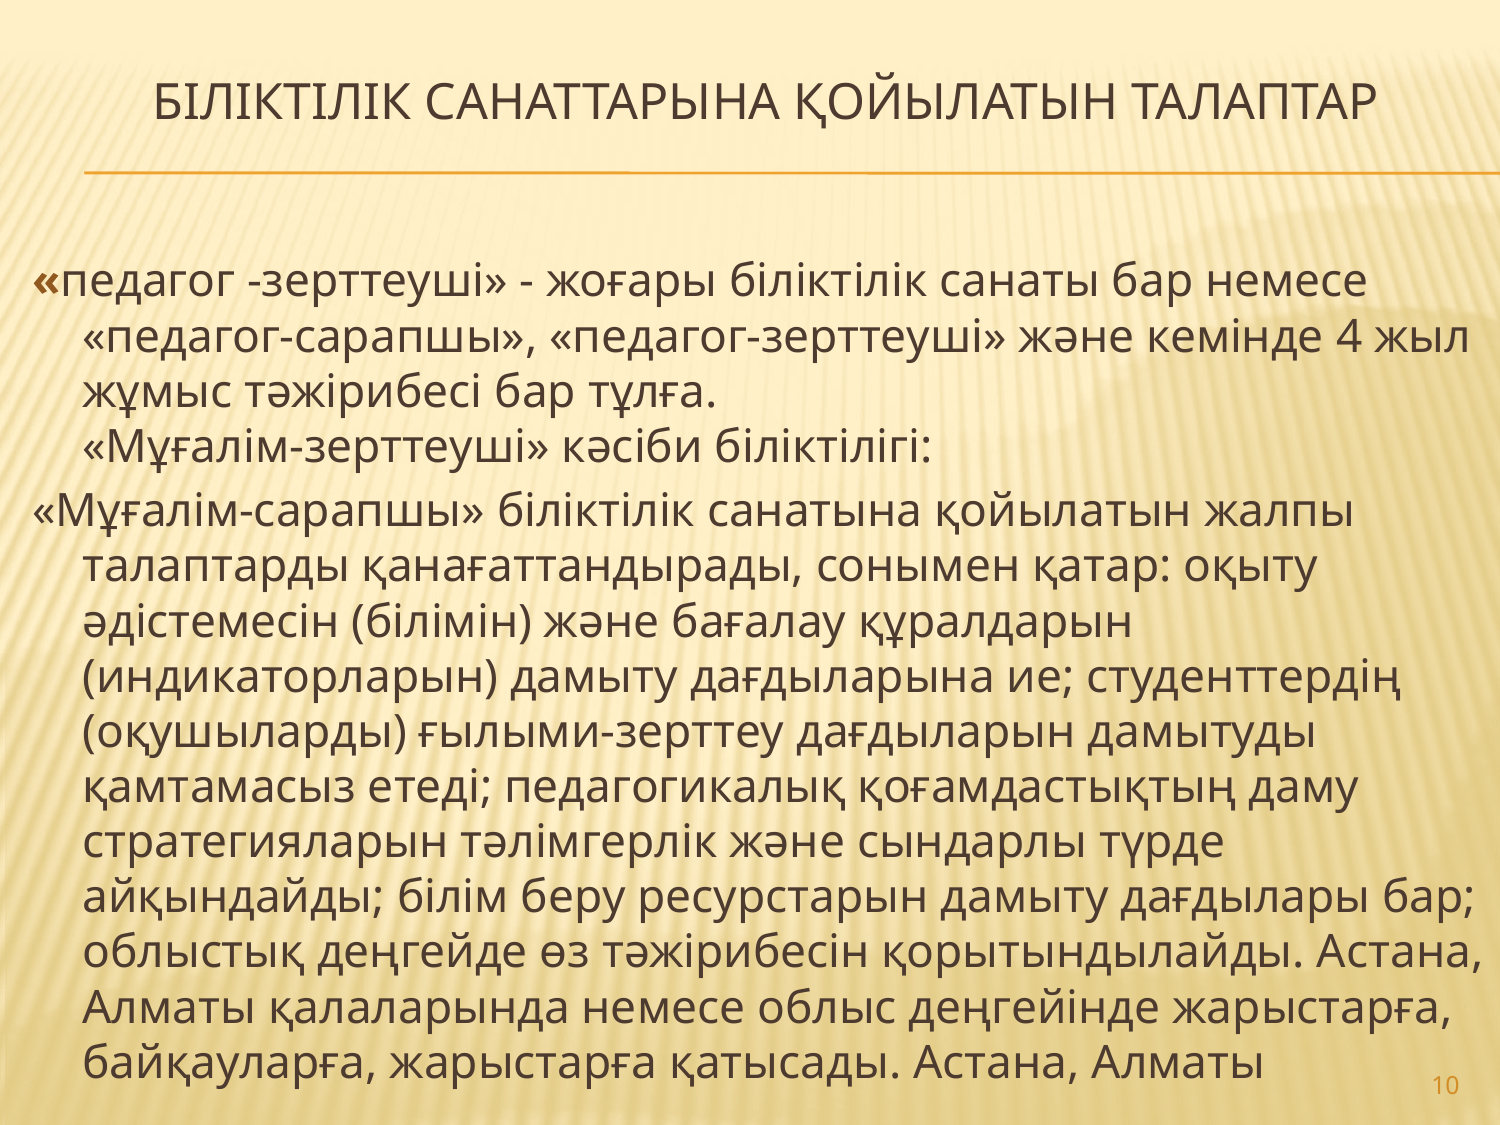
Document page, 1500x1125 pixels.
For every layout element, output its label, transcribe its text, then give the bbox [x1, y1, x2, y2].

slide_number 10 [1350, 1061, 1475, 1103]
title Біліктілік санаттарына қойылатын талаптар [53, 30, 1479, 169]
list «педагог -зерттеуші» - жоғары біліктілік санаты бар немесе «педагог-сарапшы», «педагог-зерттеуші» және кемінде 4 жыл жұмыс тәжірибесі бар тұлға. «Мұғалім-зерттеуші» кәсіби біліктілігі: «Мұғалім-сарапшы» біліктілік санатына қойылатын жалпы талаптарды қанағаттандырады, сонымен қатар: оқыту әдістемесін (білімін) және бағалау құралдарын (индикаторларын) дамыту дағдыларына ие; студенттердің (оқушыларды) ғылыми-зерттеу дағдыларын дамытуды қамтамасыз етеді; педагогикалық қоғамдастықтың даму стратегияларын тәлімгерлік және сындарлы түрде айқындайды; білім беру ресурстарын дамыту дағдылары бар; облыстық деңгейде өз тәжірибесін қорытындылайды. Астана, Алматы қалаларында немесе облыс деңгейінде жарыстарға, байқауларға, жарыстарға қатысады. Астана, Алматы [17, 243, 1500, 1106]
